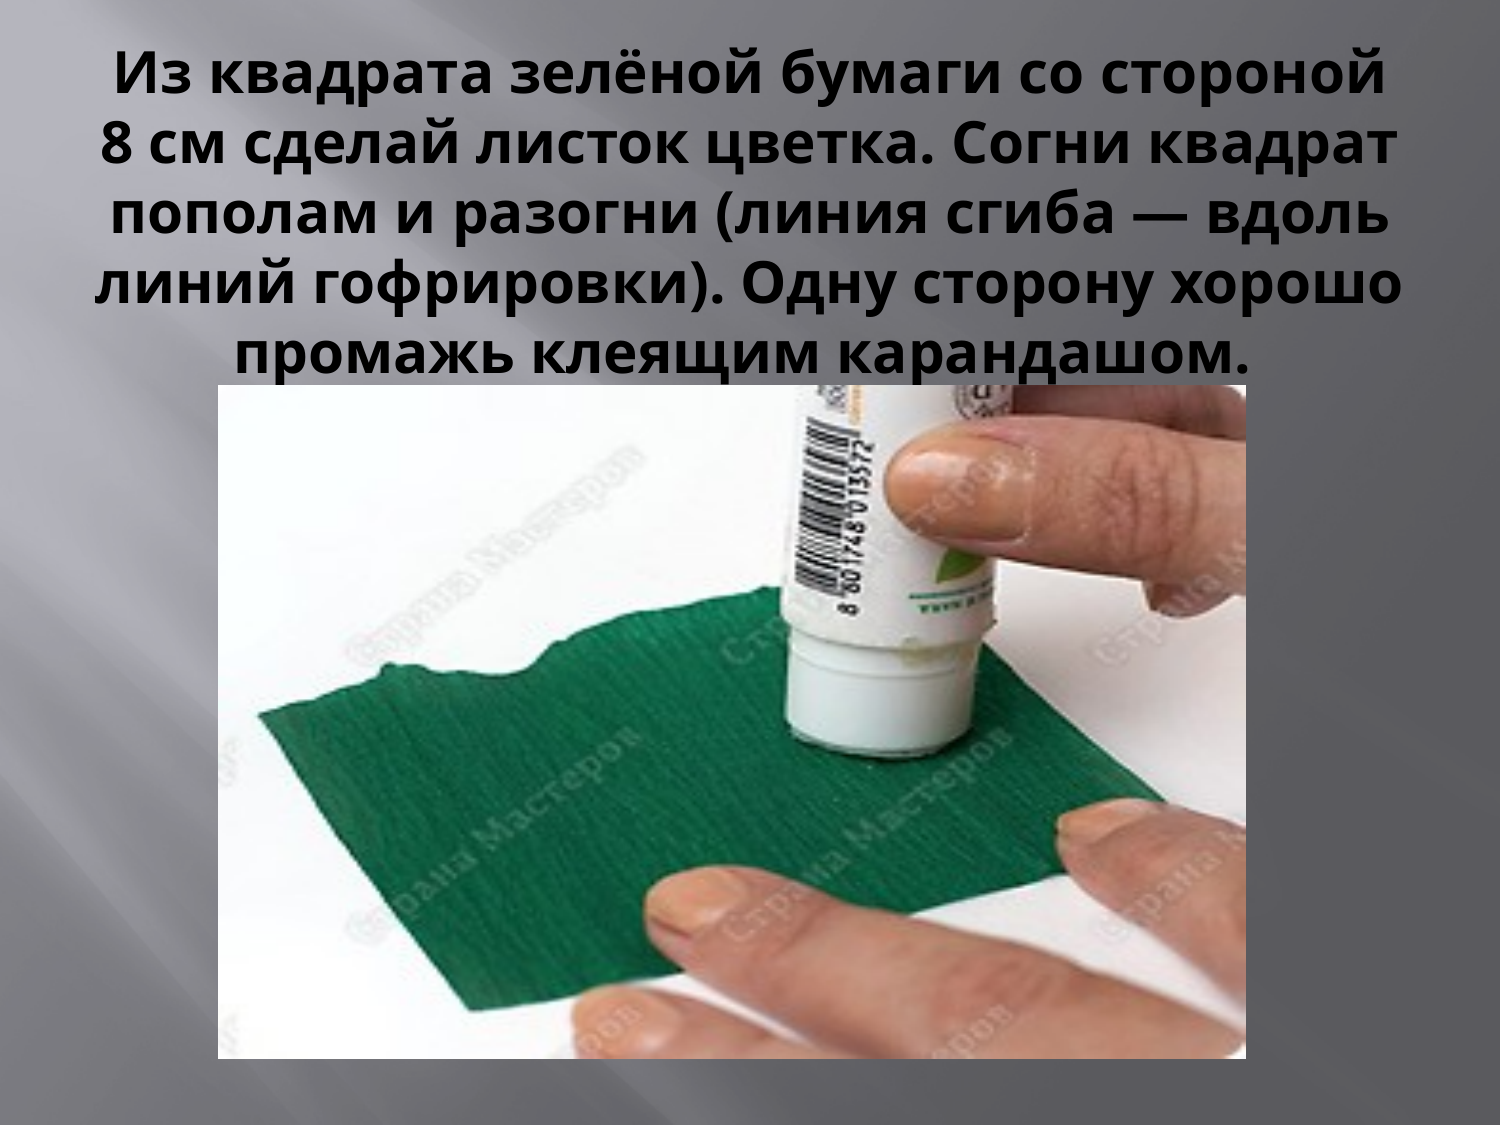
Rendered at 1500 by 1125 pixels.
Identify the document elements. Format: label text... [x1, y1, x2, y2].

title Из квадрата зелёной бумаги со стороной 8 см сделай листок цветка. Согни квадрат пополам и разогни (линия сгиба — вдоль линий гофрировки). Одну сторону хорошо промажь клеящим карандашом. [75, 45, 1425, 445]
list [218, 385, 1247, 1059]
